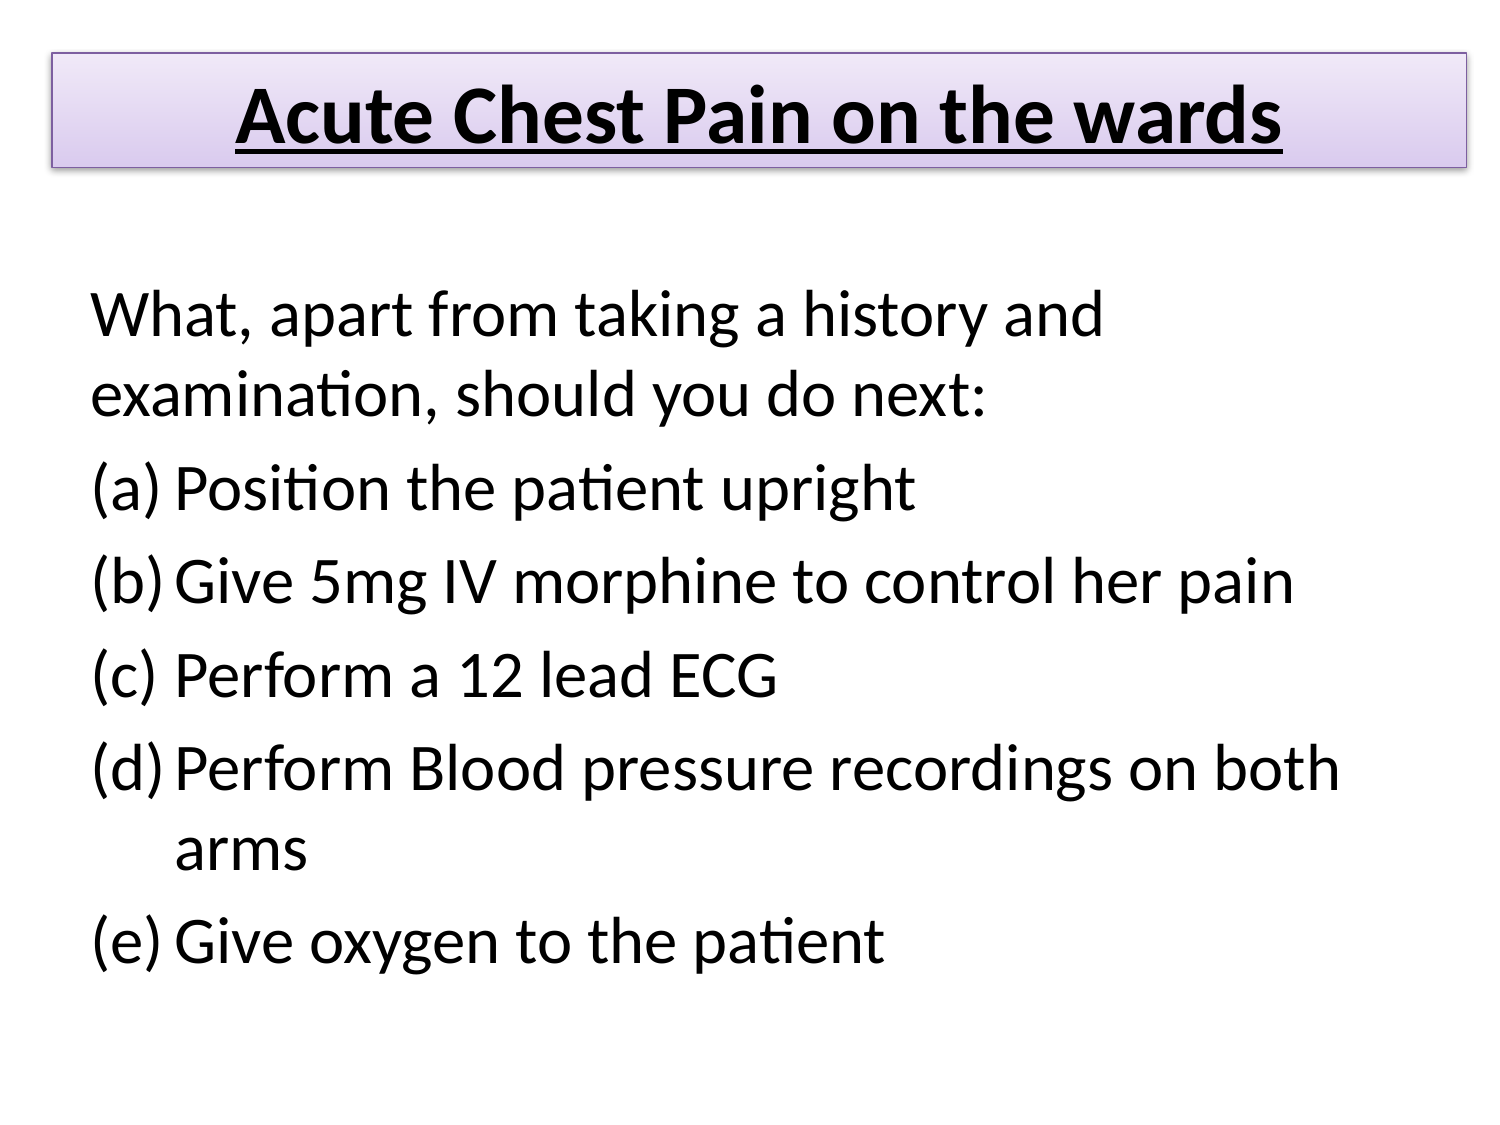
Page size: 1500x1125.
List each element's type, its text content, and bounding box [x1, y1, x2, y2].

list What, apart from taking a history and examination, should you do next: Position the patient upright Give 5mg IV morphine to control her pain Perform a 12 lead ECG Perform Blood pressure recordings on both arms Give oxygen to the patient [75, 262, 1425, 1005]
text_box Acute Chest Pain on the wards [51, 52, 1467, 168]
